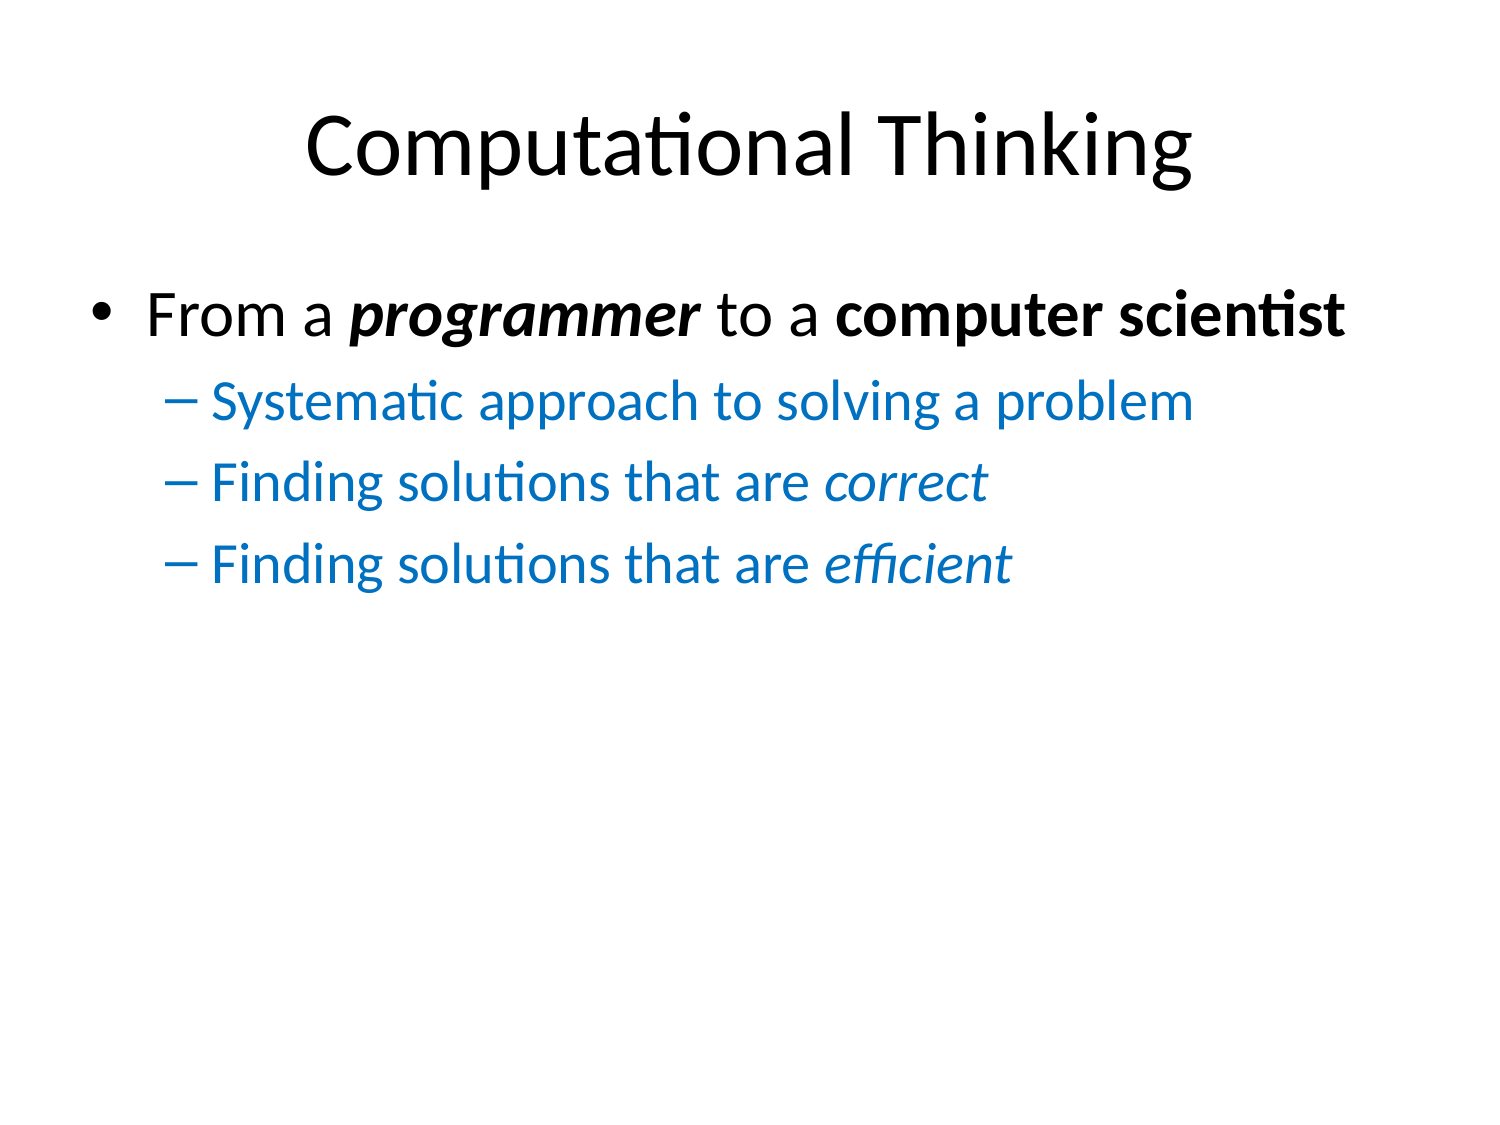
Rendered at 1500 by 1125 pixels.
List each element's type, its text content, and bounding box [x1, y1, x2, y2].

list From a programmer to a computer scientist Systematic approach to solving a problem Finding solutions that are correct Finding solutions that are efficient [75, 262, 1425, 1005]
title Computational Thinking [75, 45, 1425, 233]
